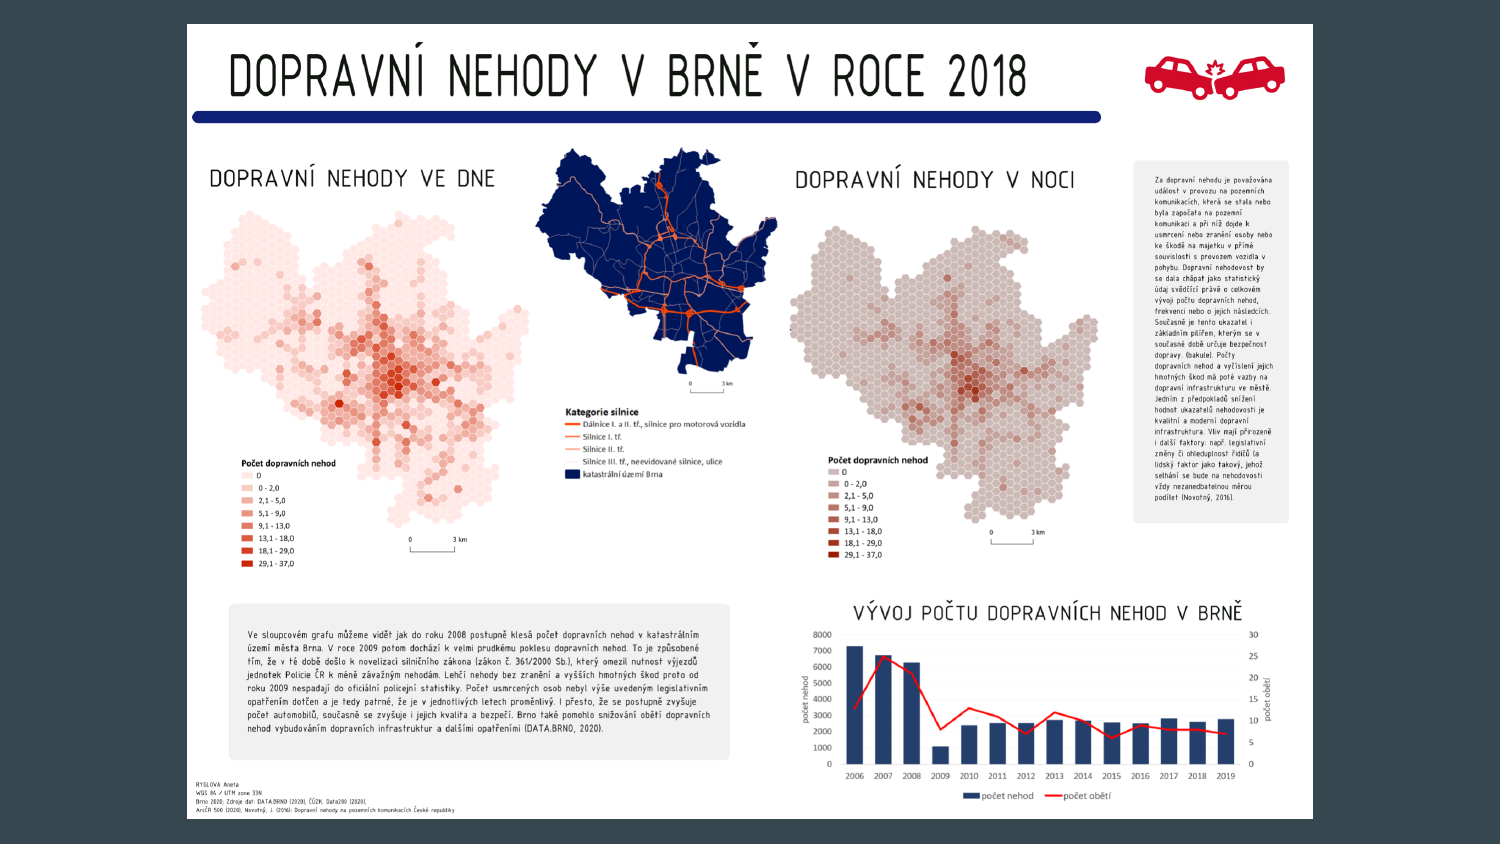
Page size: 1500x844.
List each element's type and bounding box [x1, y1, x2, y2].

picture [187, 24, 1313, 819]
